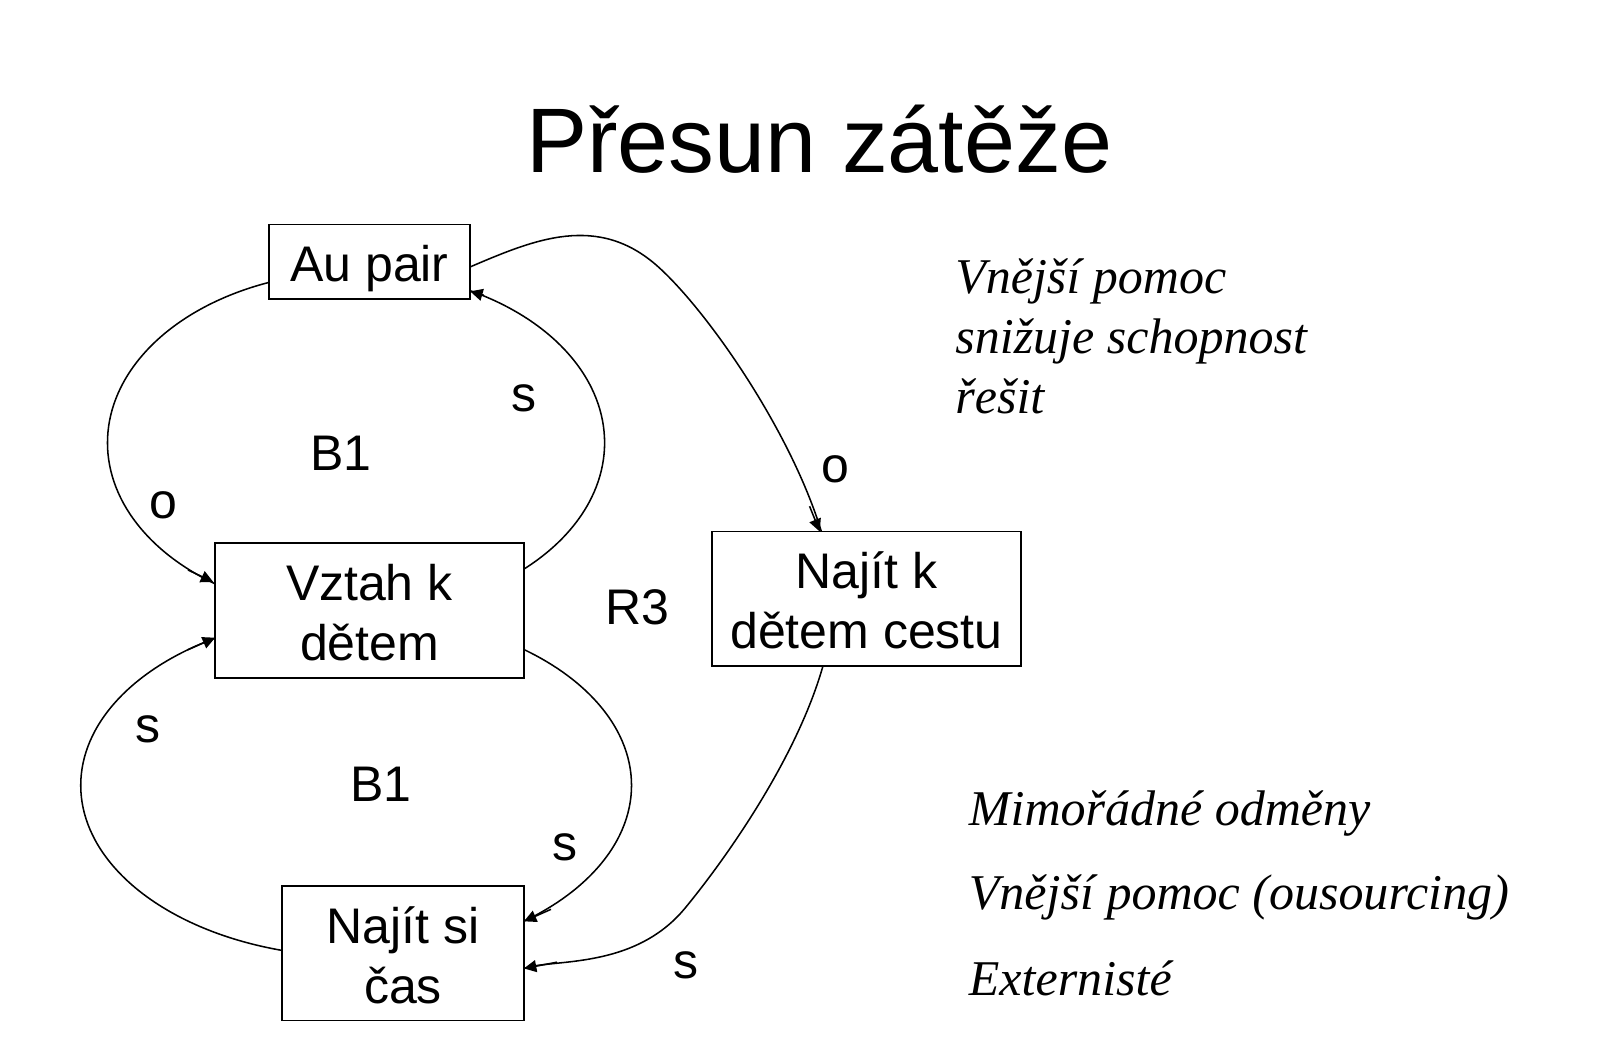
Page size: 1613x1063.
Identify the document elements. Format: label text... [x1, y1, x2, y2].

text_box Najít k dětem cestu [712, 531, 1022, 667]
text_box Najít si čas [282, 885, 524, 1021]
text_box Vztah k dětem [215, 543, 501, 678]
text_box [187, 569, 214, 583]
text_box Au pair [268, 224, 471, 300]
text_box s [497, 354, 578, 430]
text_box R3 [591, 566, 699, 642]
text_box [523, 960, 558, 973]
text_box [523, 909, 552, 922]
text_box s [537, 803, 619, 878]
text_box [809, 506, 821, 532]
text_box B1 [335, 743, 444, 819]
text_box [107, 282, 491, 584]
title Přesun zátěže [134, 47, 1505, 225]
text_box Vnější pomoc snižuje schopnost řešit [940, 236, 1385, 431]
text_box s [658, 921, 740, 997]
text_box B1 [295, 413, 404, 488]
text_box o [806, 425, 887, 500]
text_box o [134, 460, 216, 536]
text_box [470, 235, 823, 968]
text_box [470, 288, 484, 301]
text_box s [120, 685, 202, 760]
text_box Mimořádné odměny Vnější pomoc (ousourcing) Externisté [954, 767, 1613, 1013]
text_box [80, 640, 517, 951]
text_box [187, 637, 216, 650]
